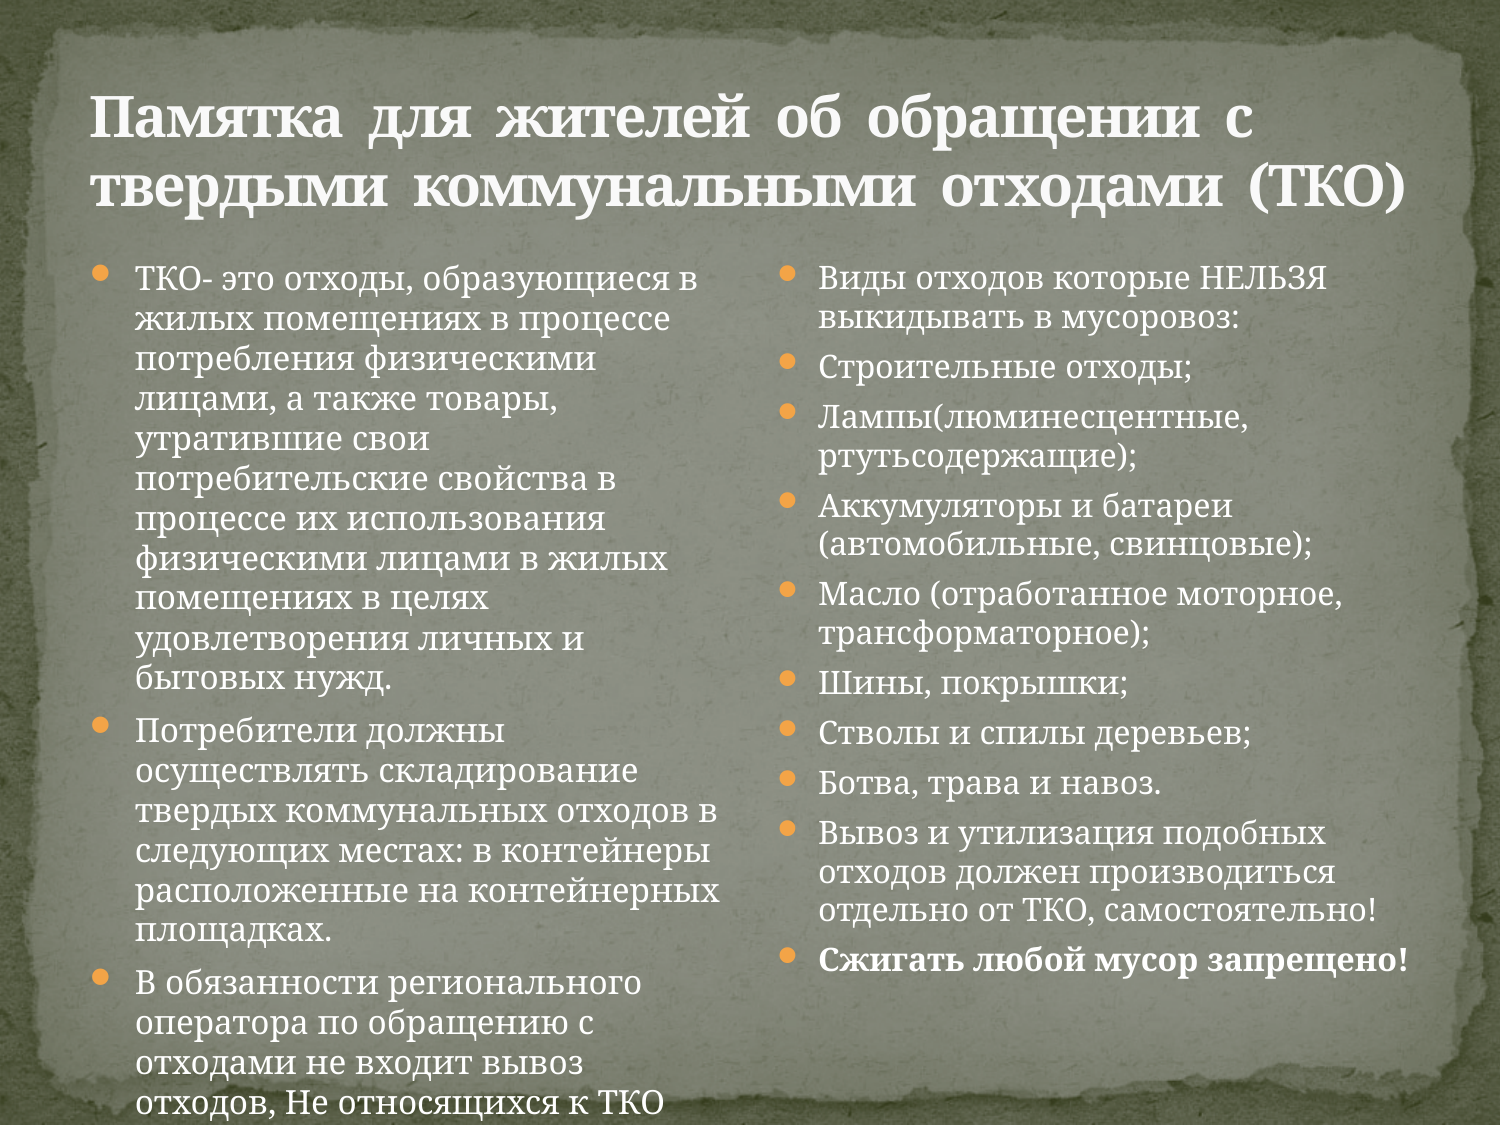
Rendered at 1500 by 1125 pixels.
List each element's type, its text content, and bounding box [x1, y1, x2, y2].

list Виды отходов которые НЕЛЬЗЯ выкидывать в мусоровоз: Строительные отходы; Лампы(люминесцентные, ртутьсодержащие); Аккумуляторы и батареи (автомобильные, свинцовые); Масло (отработанное моторное, трансформаторное); Шины, покрышки; Стволы и спилы деревьев; Ботва, трава и навоз. Вывоз и утилизация подобных отходов должен производиться отдельно от ТКО, самостоятельно! Сжигать любой мусор запрещено! [762, 249, 1429, 1000]
title Памятка для жителей об обращении с твердыми коммунальными отходами (ТКО) [74, 24, 1425, 225]
list ТКО- это отходы, образующиеся в жилых помещениях в процессе потребления физическими лицами, а также товары, утратившие свои потребительские свойства в процессе их использования физическими лицами в жилых помещениях в целях удовлетворения личных и бытовых нужд. Потребители должны осуществлять складирование твердых коммунальных отходов в следующих местах: в контейнеры расположенные на контейнерных площадках. В обязанности регионального оператора по обращению с отходами не входит вывоз отходов, Не относящихся к ТКО (строительные отходы, отходы растениеводства, крупногабаритные отходы) [75, 249, 741, 1000]
